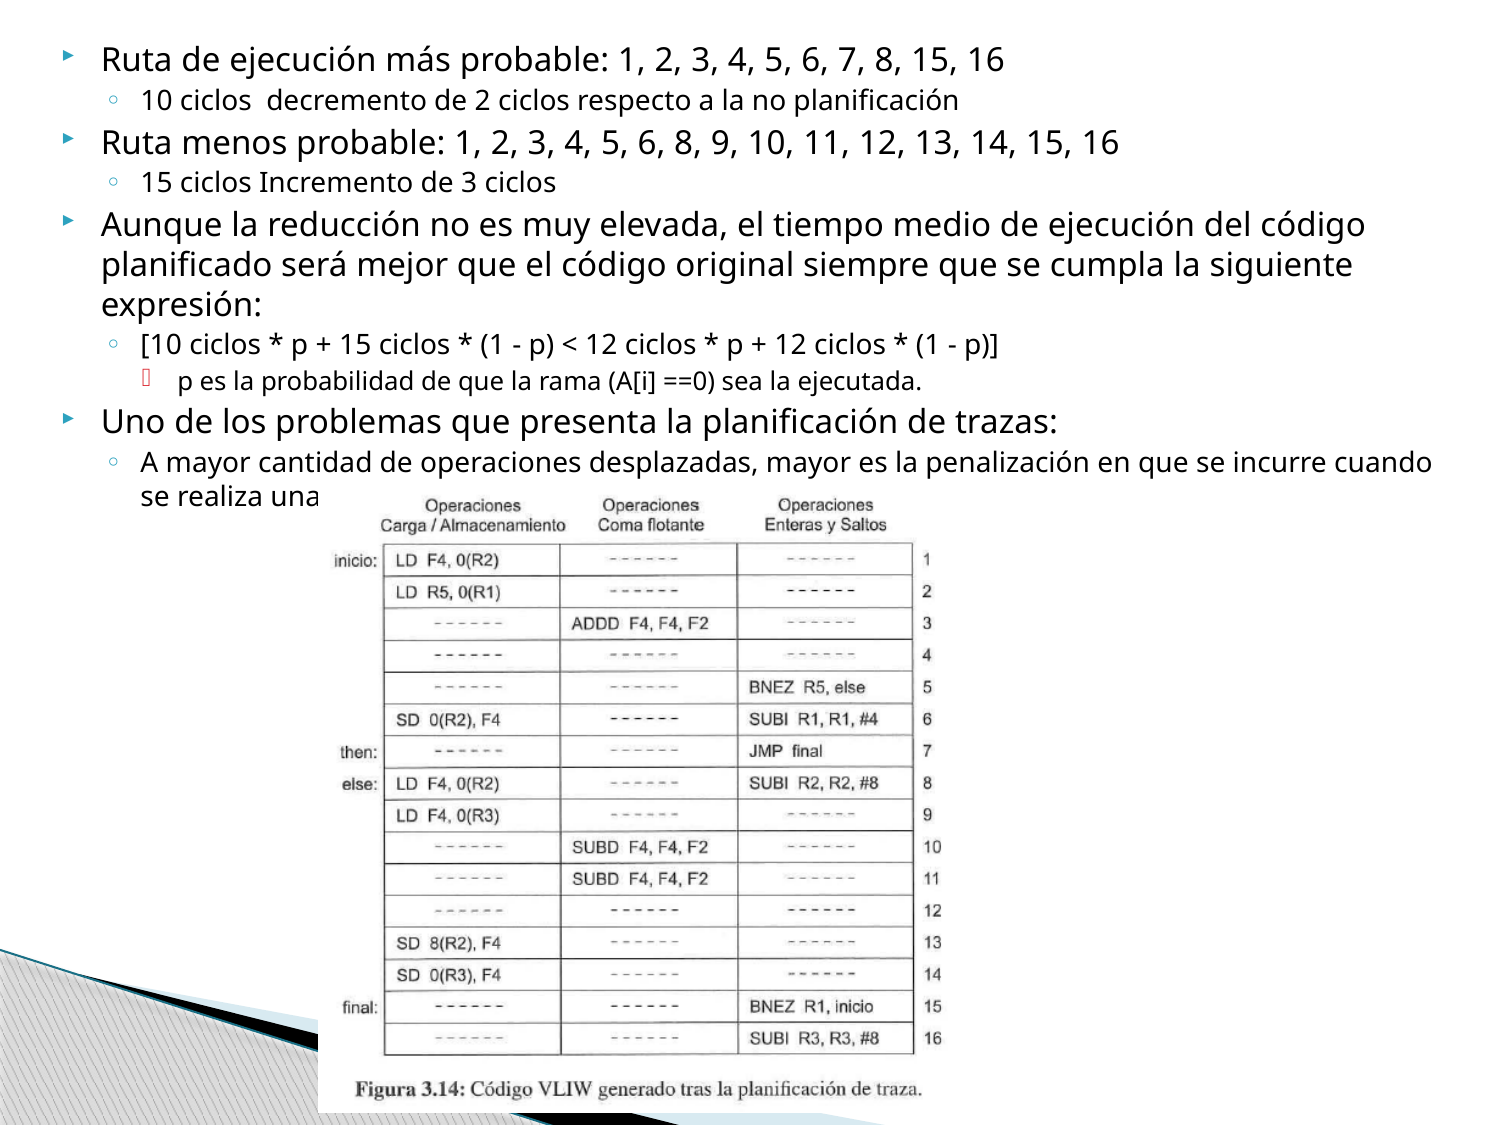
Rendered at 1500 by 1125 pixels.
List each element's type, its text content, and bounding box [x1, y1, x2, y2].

list Ruta de ejecución más probable: 1, 2, 3, 4, 5, 6, 7, 8, 15, 16 10 ciclos decremento de 2 ciclos respecto a la no planificación Ruta menos probable: 1, 2, 3, 4, 5, 6, 8, 9, 10, 11, 12, 13, 14, 15, 16 15 ciclos Incremento de 3 ciclos Aunque la reducción no es muy elevada, el tiempo medio de ejecución del código planificado será mejor que el código original siempre que se cumpla la siguiente expresión: [10 ciclos * p + 15 ciclos * (1 - p) < 12 ciclos * p + 12 ciclos * (1 - p)] p es la probabilidad de que la rama (A[i] ==0) sea la ejecutada. Uno de los problemas que presenta la planificación de trazas: A mayor cantidad de operaciones desplazadas, mayor es la penalización en que se incurre cuando se realiza una predicción errónea. [29, 30, 1450, 528]
picture [318, 484, 963, 1113]
